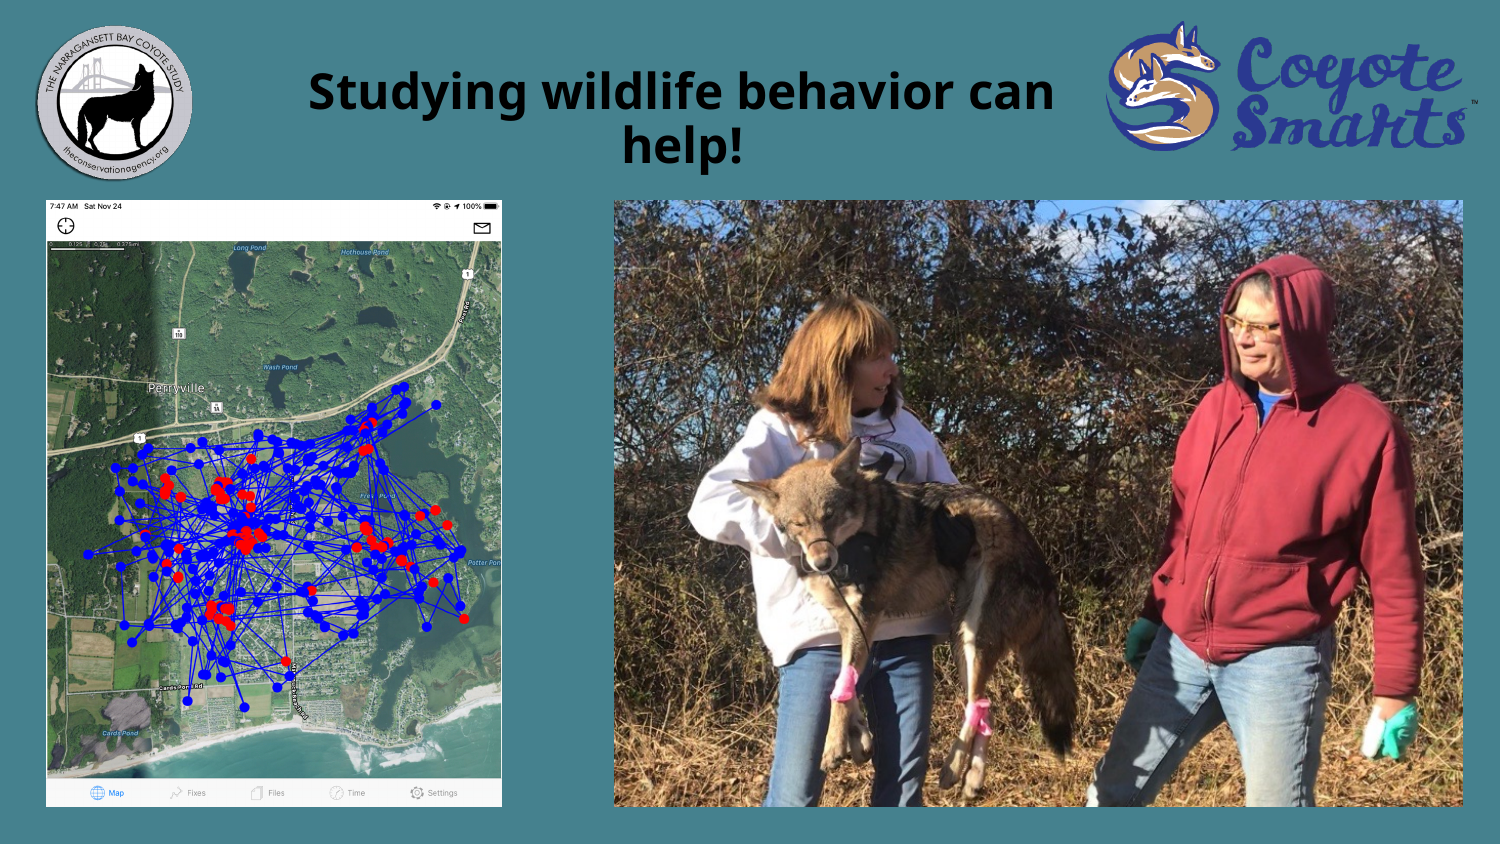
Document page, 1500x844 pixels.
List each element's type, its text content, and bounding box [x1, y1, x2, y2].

picture [613, 200, 1463, 807]
picture [46, 200, 502, 807]
picture [35, 21, 197, 186]
title Studying wildlife behavior can help! [258, 60, 1107, 180]
picture [1106, 21, 1478, 151]
